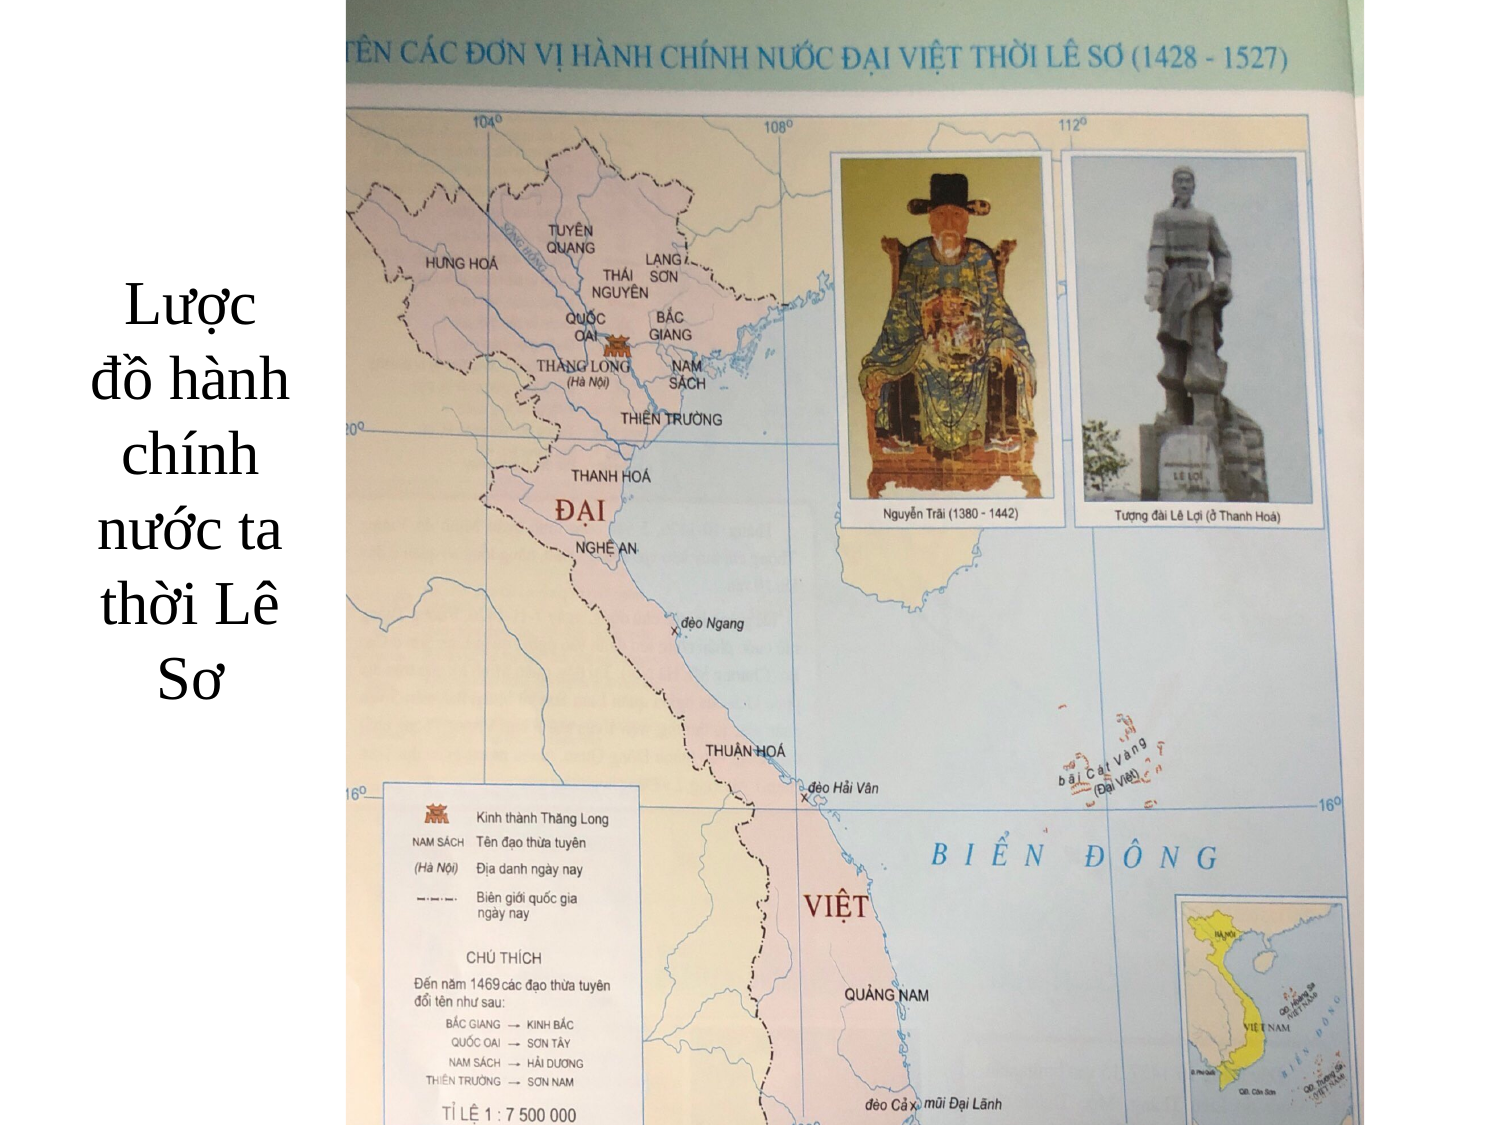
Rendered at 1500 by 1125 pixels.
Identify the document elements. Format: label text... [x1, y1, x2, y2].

picture [345, 0, 1365, 1125]
title Lược đồ hành chính nước ta thời Lê Sơ [75, 183, 307, 792]
